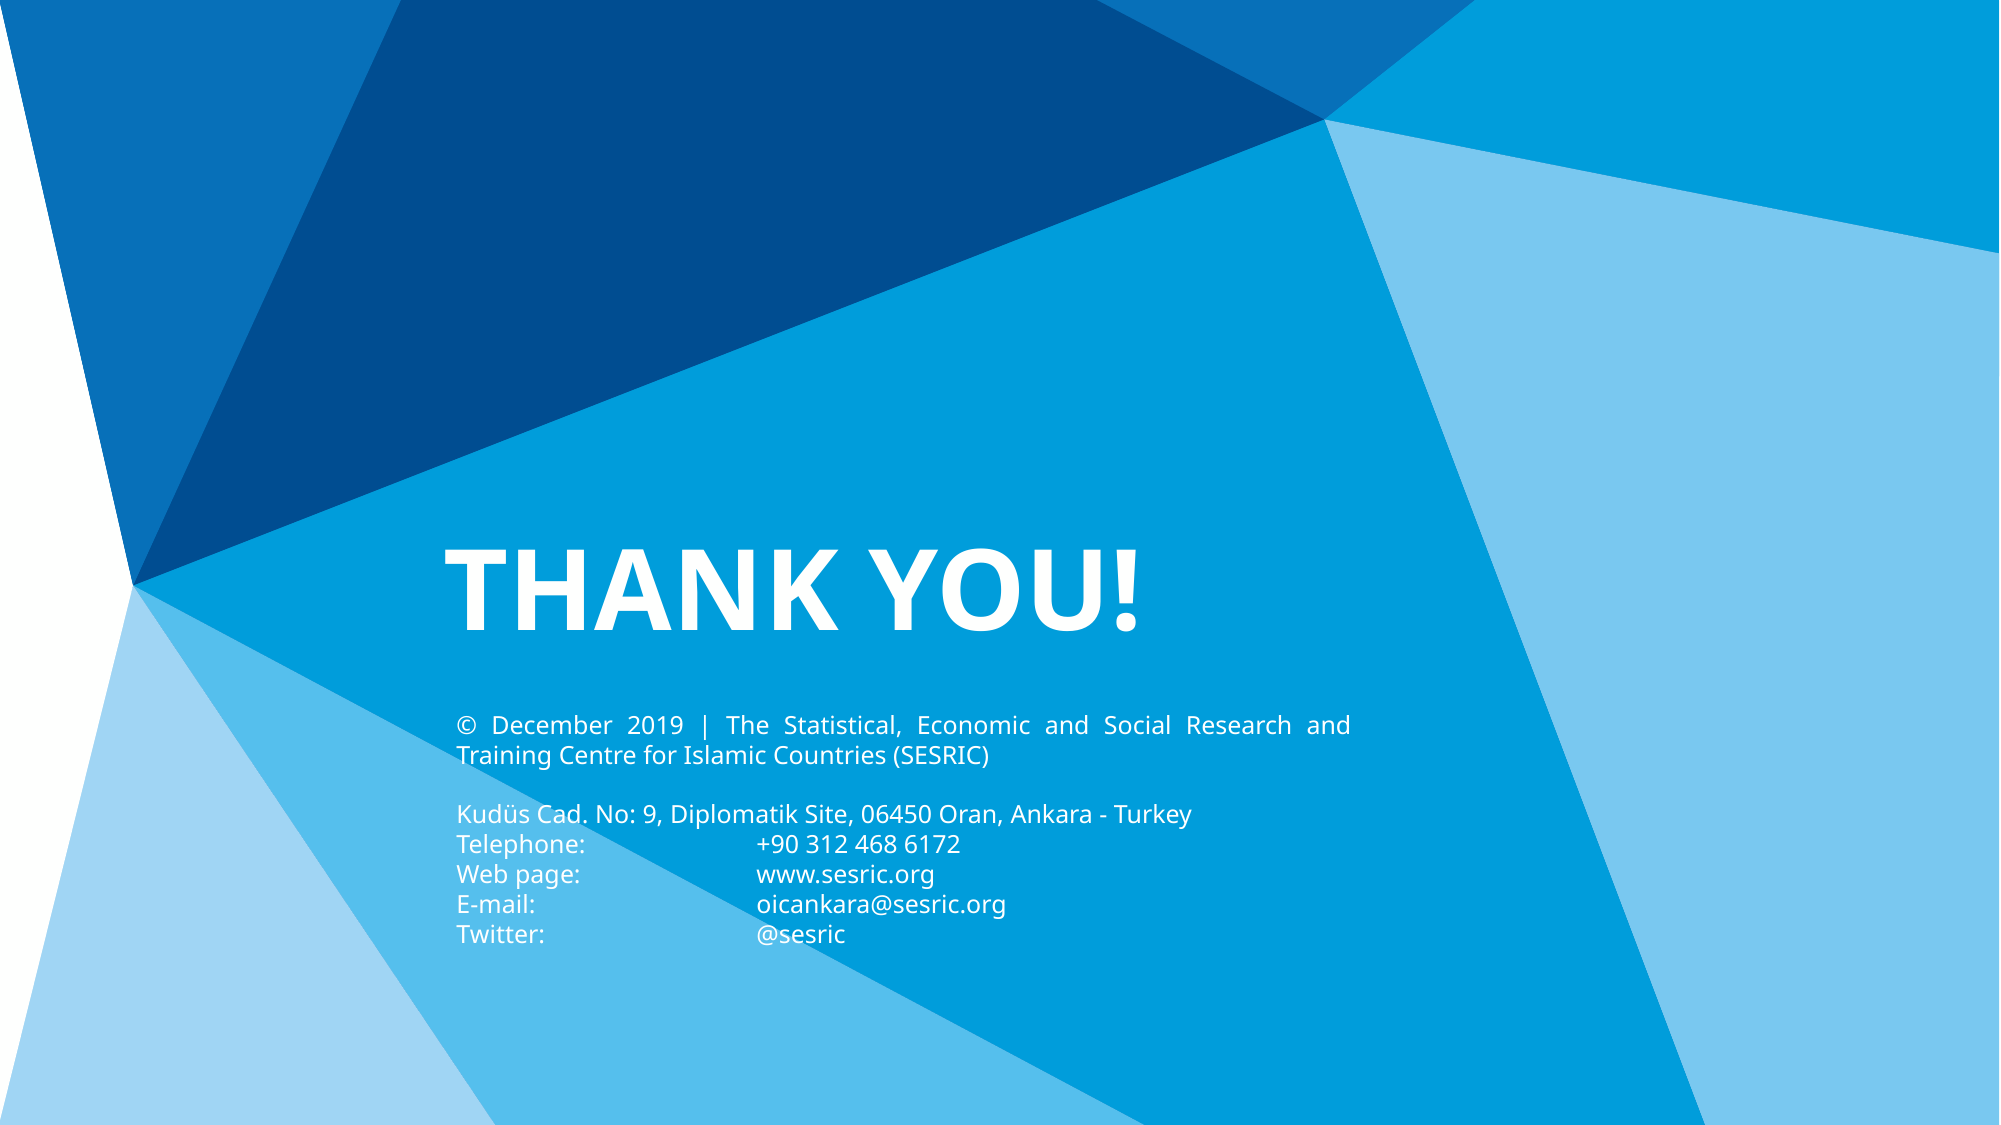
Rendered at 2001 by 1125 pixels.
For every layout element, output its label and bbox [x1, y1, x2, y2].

text_box [0, 0, 2000, 1125]
